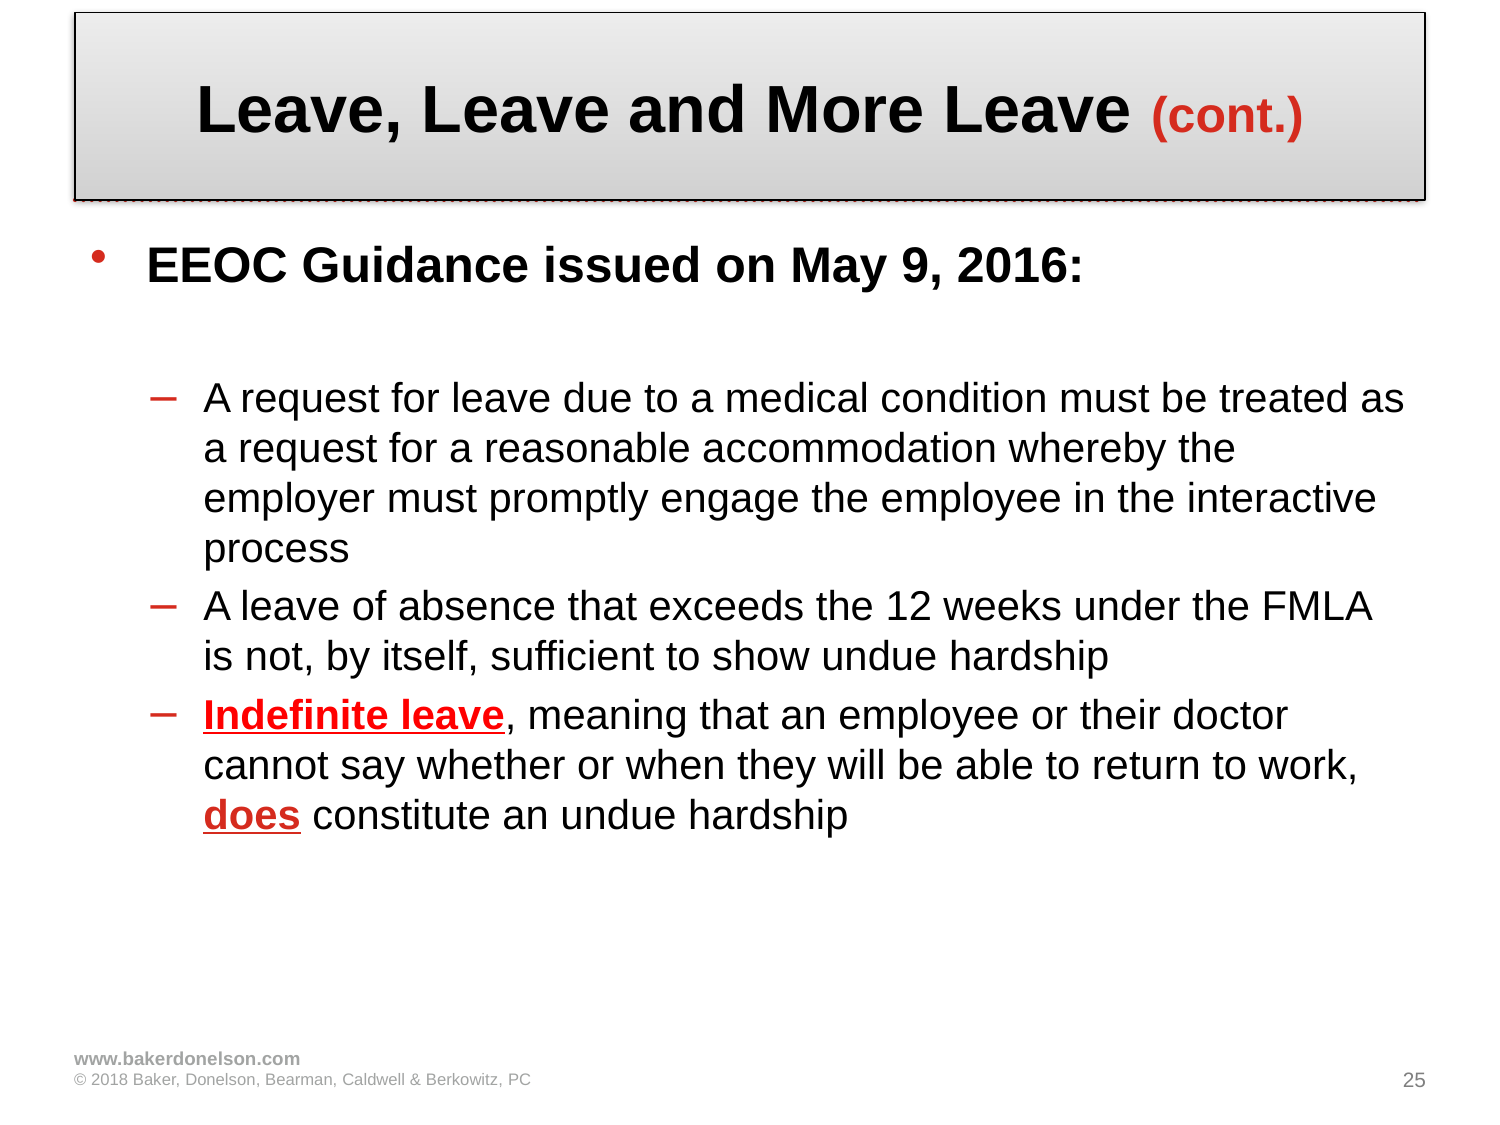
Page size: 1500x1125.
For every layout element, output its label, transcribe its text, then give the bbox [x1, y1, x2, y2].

list EEOC Guidance issued on May 9, 2016: A request for leave due to a medical condition must be treated as a request for a reasonable accommodation whereby the employer must promptly engage the employee in the interactive process A leave of absence that exceeds the 12 weeks under the FMLA is not, by itself, sufficient to show undue hardship Indefinite leave, meaning that an employee or their doctor cannot say whether or when they will be able to return to work, does constitute an undue hardship [75, 224, 1425, 975]
title Leave, Leave and More Leave (cont.) [74, 12, 1426, 201]
